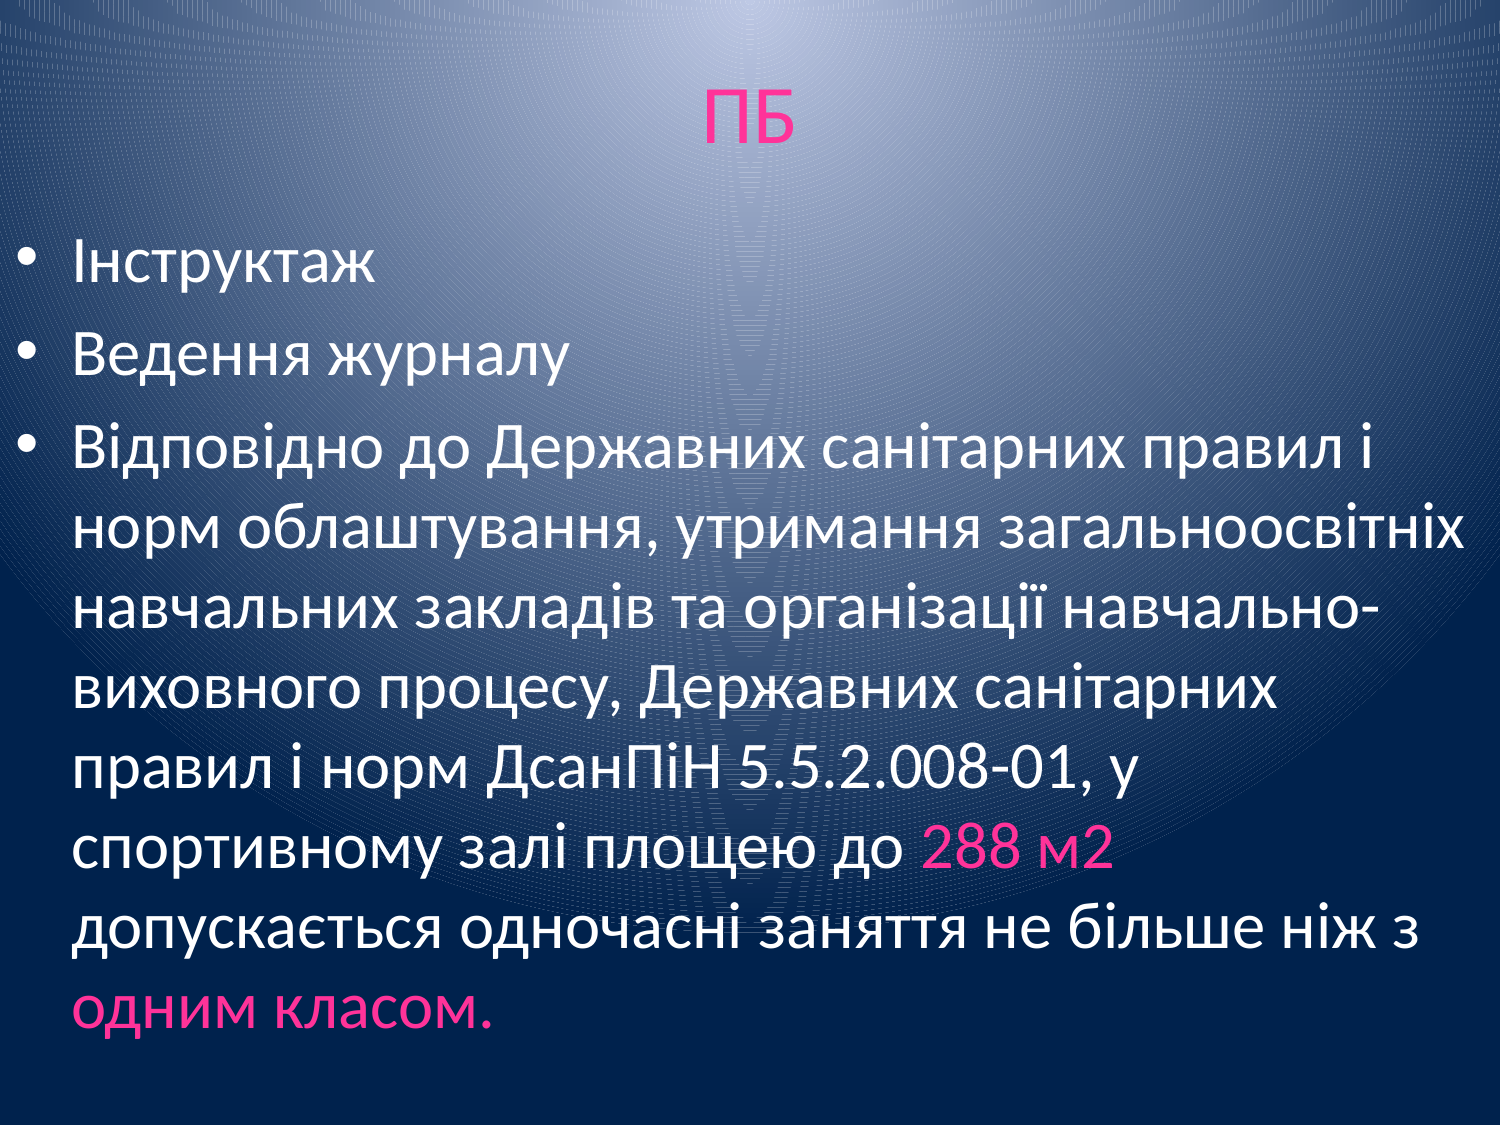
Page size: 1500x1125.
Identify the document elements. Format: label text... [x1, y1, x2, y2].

list Інструктаж Ведення журналу Відповідно до Державних санітарних правил і норм облаштування, утримання загальноосвітніх навчальних закладів та організації навчально-виховного процесу, Державних санітарних правил і норм ДсанПіН 5.5.2.008-01, у спортивному залі площею до 288 м2 допускається одночасні заняття не більше ніж з одним класом. [0, 208, 1500, 1125]
title ПБ [75, 47, 1425, 173]
